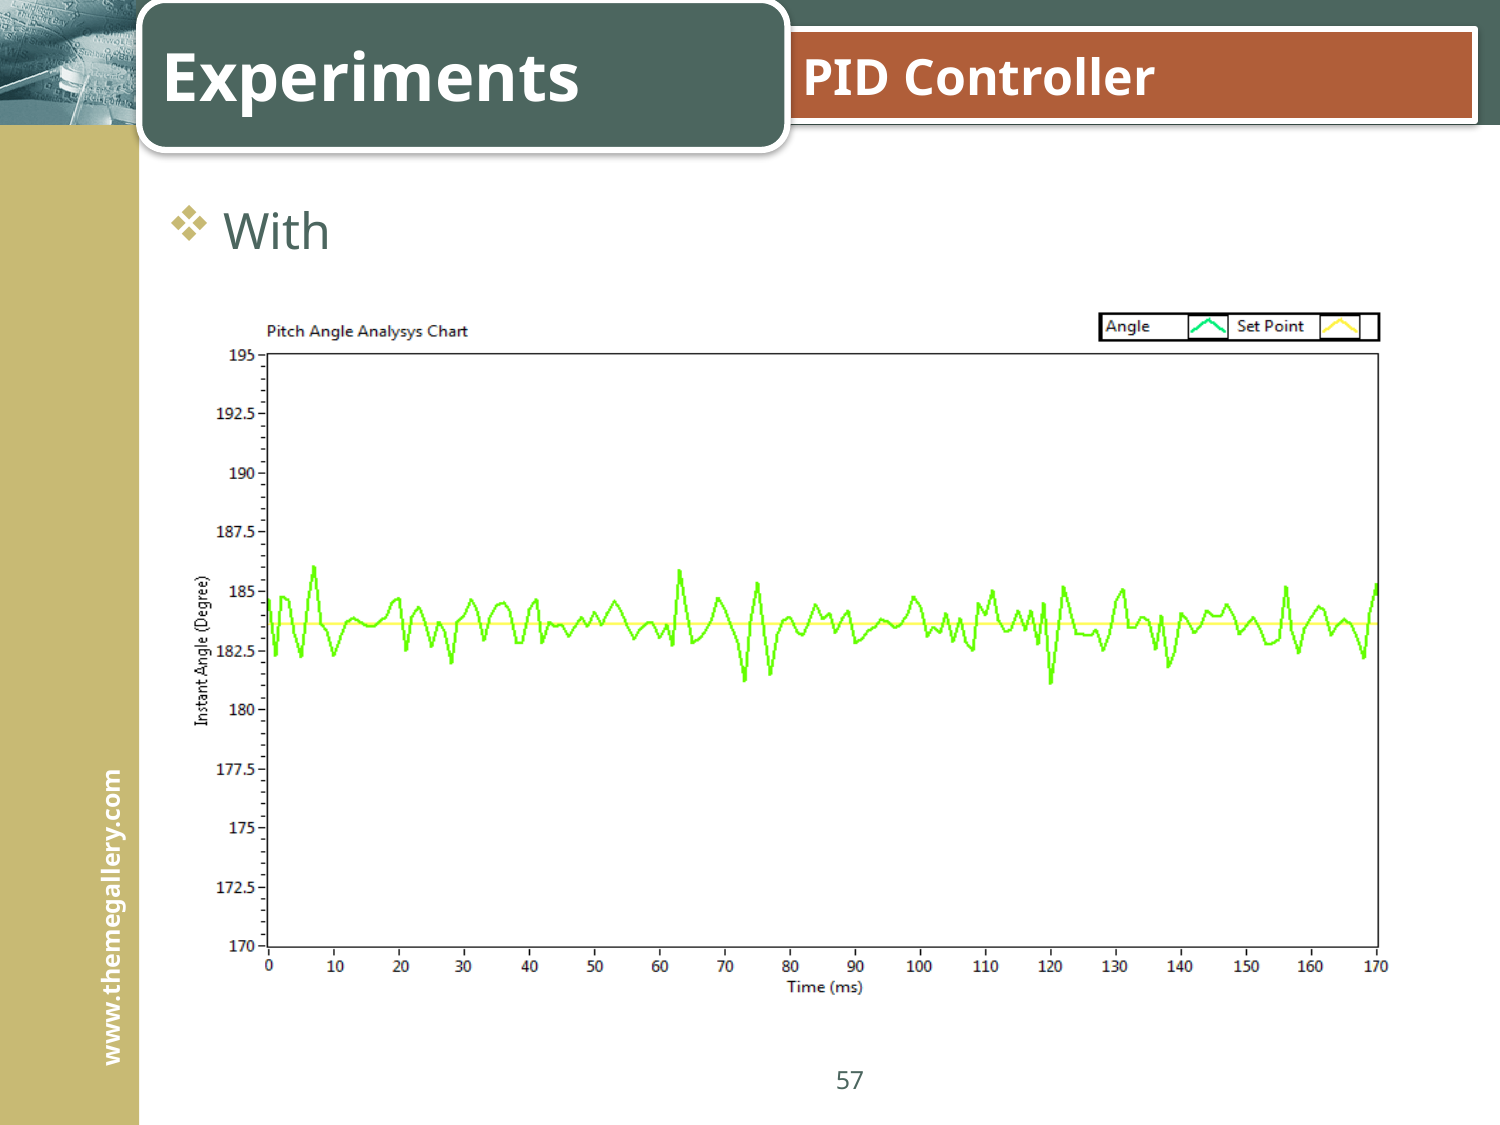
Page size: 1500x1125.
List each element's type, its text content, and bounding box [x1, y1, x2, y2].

picture [0, 1, 136, 125]
title PID Controller [795, 26, 1478, 124]
slide_number 57 [725, 1057, 975, 1110]
text_box Experiments [136, 1, 791, 154]
picture [162, 310, 1451, 1001]
